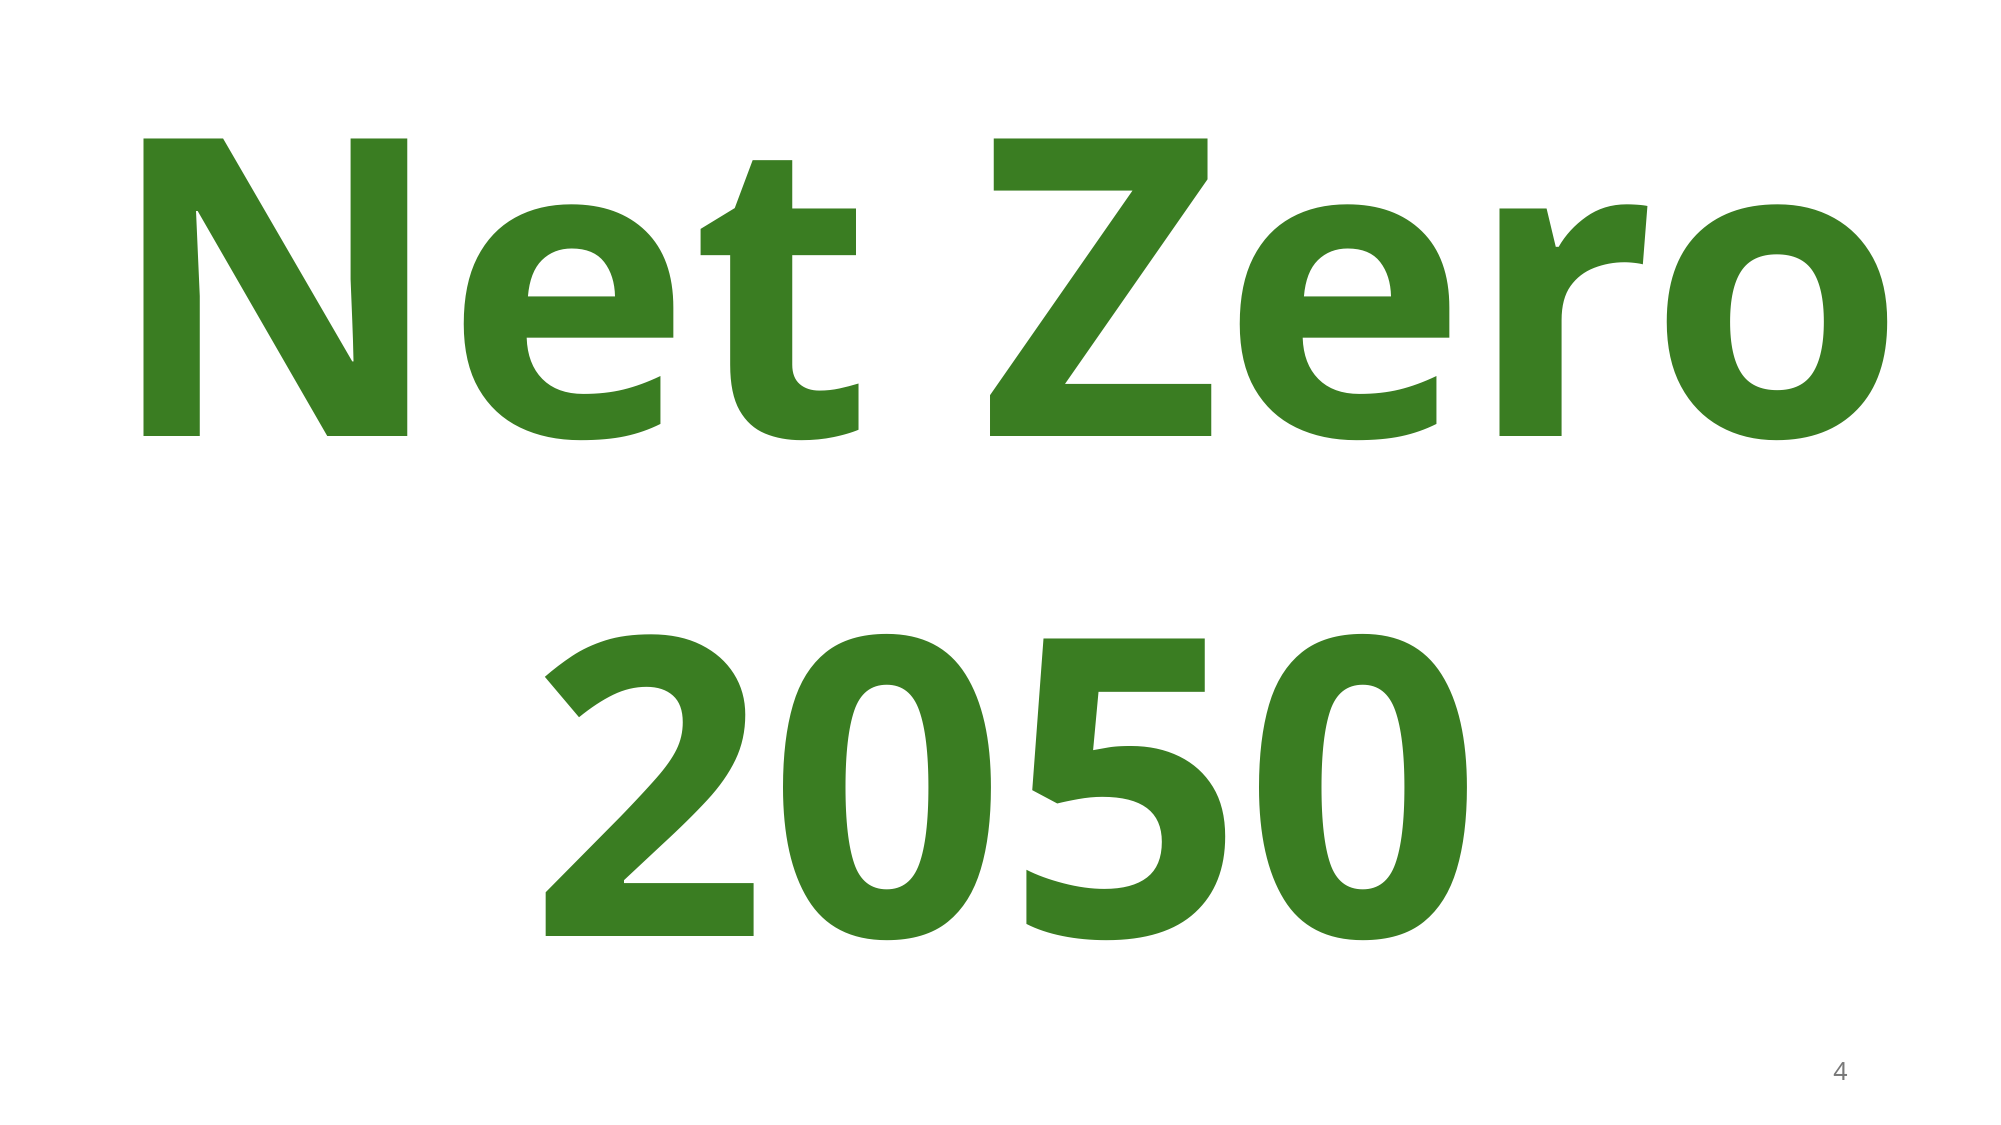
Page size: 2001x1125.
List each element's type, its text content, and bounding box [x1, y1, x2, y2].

slide_number 4 [1412, 1042, 1863, 1103]
text_box Net Zero 2050 [0, 12, 2000, 1028]
